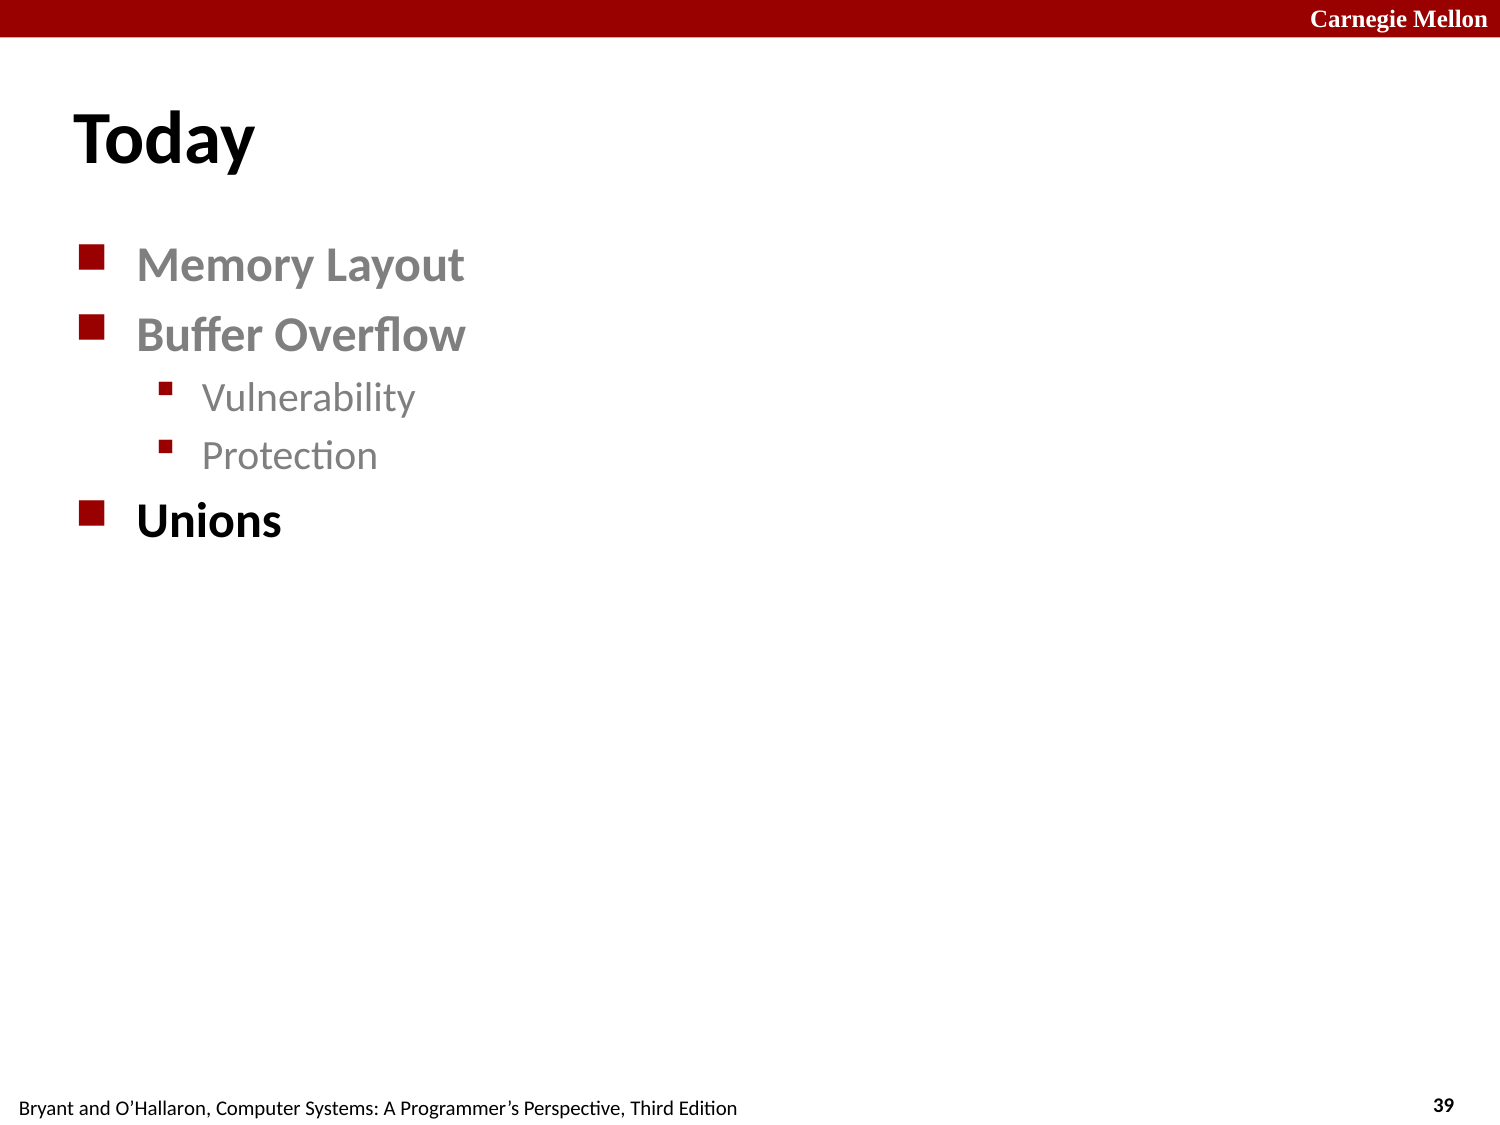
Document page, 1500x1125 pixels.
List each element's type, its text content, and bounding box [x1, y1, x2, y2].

title Today [58, 71, 1305, 197]
list Memory Layout Buffer Overflow Vulnerability Protection Unions [64, 223, 1361, 1040]
